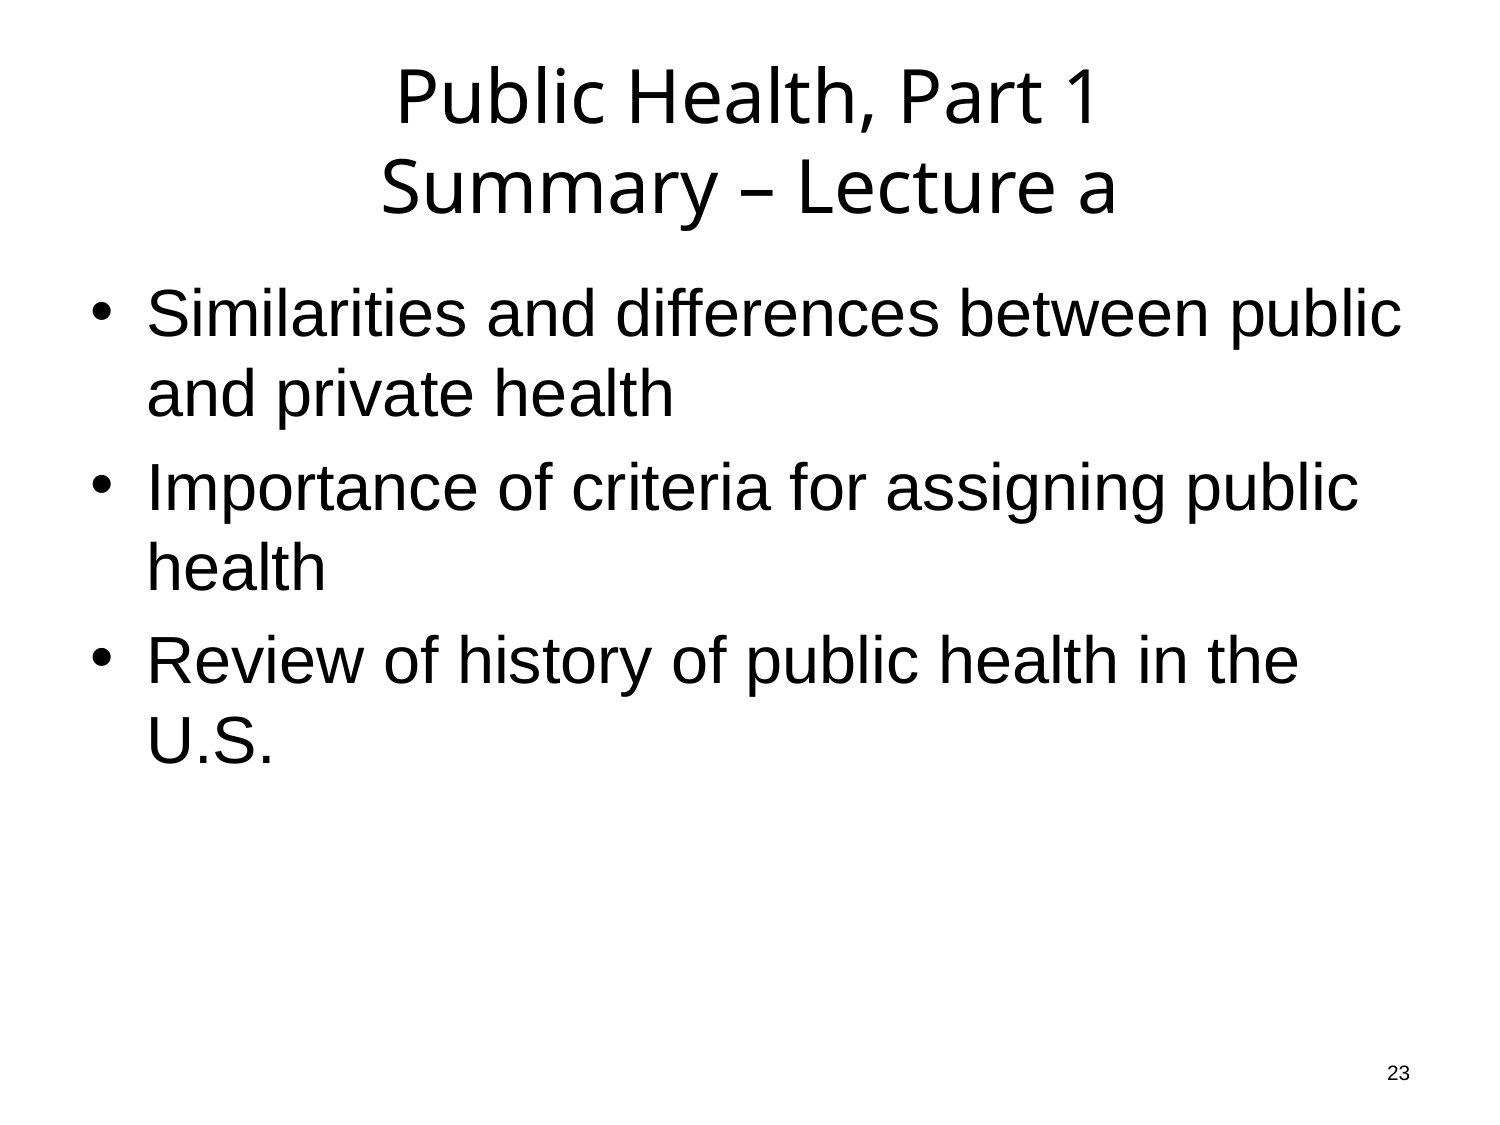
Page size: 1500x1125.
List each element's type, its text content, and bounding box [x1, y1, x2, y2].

slide_number 23 [1341, 1027, 1425, 1118]
title Public Health, Part 1 Summary – Lecture a [75, 45, 1425, 233]
list Similarities and differences between public and private health Importance of criteria for assigning public health Review of history of public health in the U.S. [75, 262, 1425, 1013]
